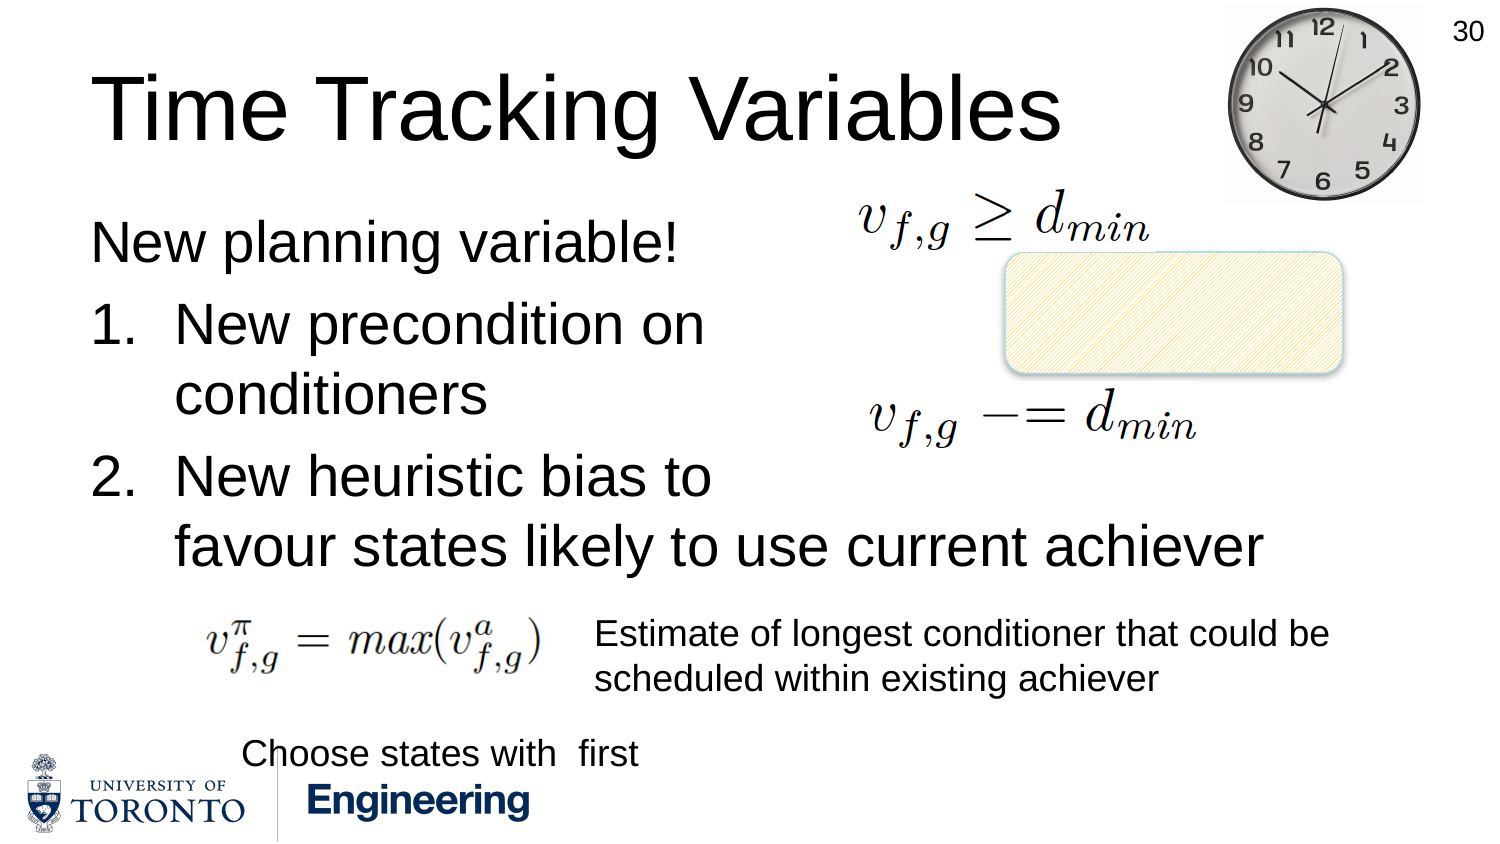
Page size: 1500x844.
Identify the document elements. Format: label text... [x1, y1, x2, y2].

picture [1223, 3, 1426, 205]
picture [507, 754, 512, 763]
picture [293, 754, 304, 764]
picture [314, 754, 325, 764]
list New planning variable! New precondition on conditioners New heuristic bias to favour states likely to use current achiever [74, 196, 1476, 754]
picture [854, 181, 1156, 253]
picture [854, 381, 1199, 453]
picture [0, 737, 556, 844]
picture [495, 754, 500, 763]
text_box [1004, 251, 1344, 375]
text_box Estimate of longest conditioner that could be scheduled within existing achiever [579, 601, 1357, 707]
picture [199, 611, 553, 683]
picture [414, 756, 424, 764]
title Time Tracking Variables [74, 33, 1218, 175]
slide_number 30 [1399, 0, 1500, 59]
